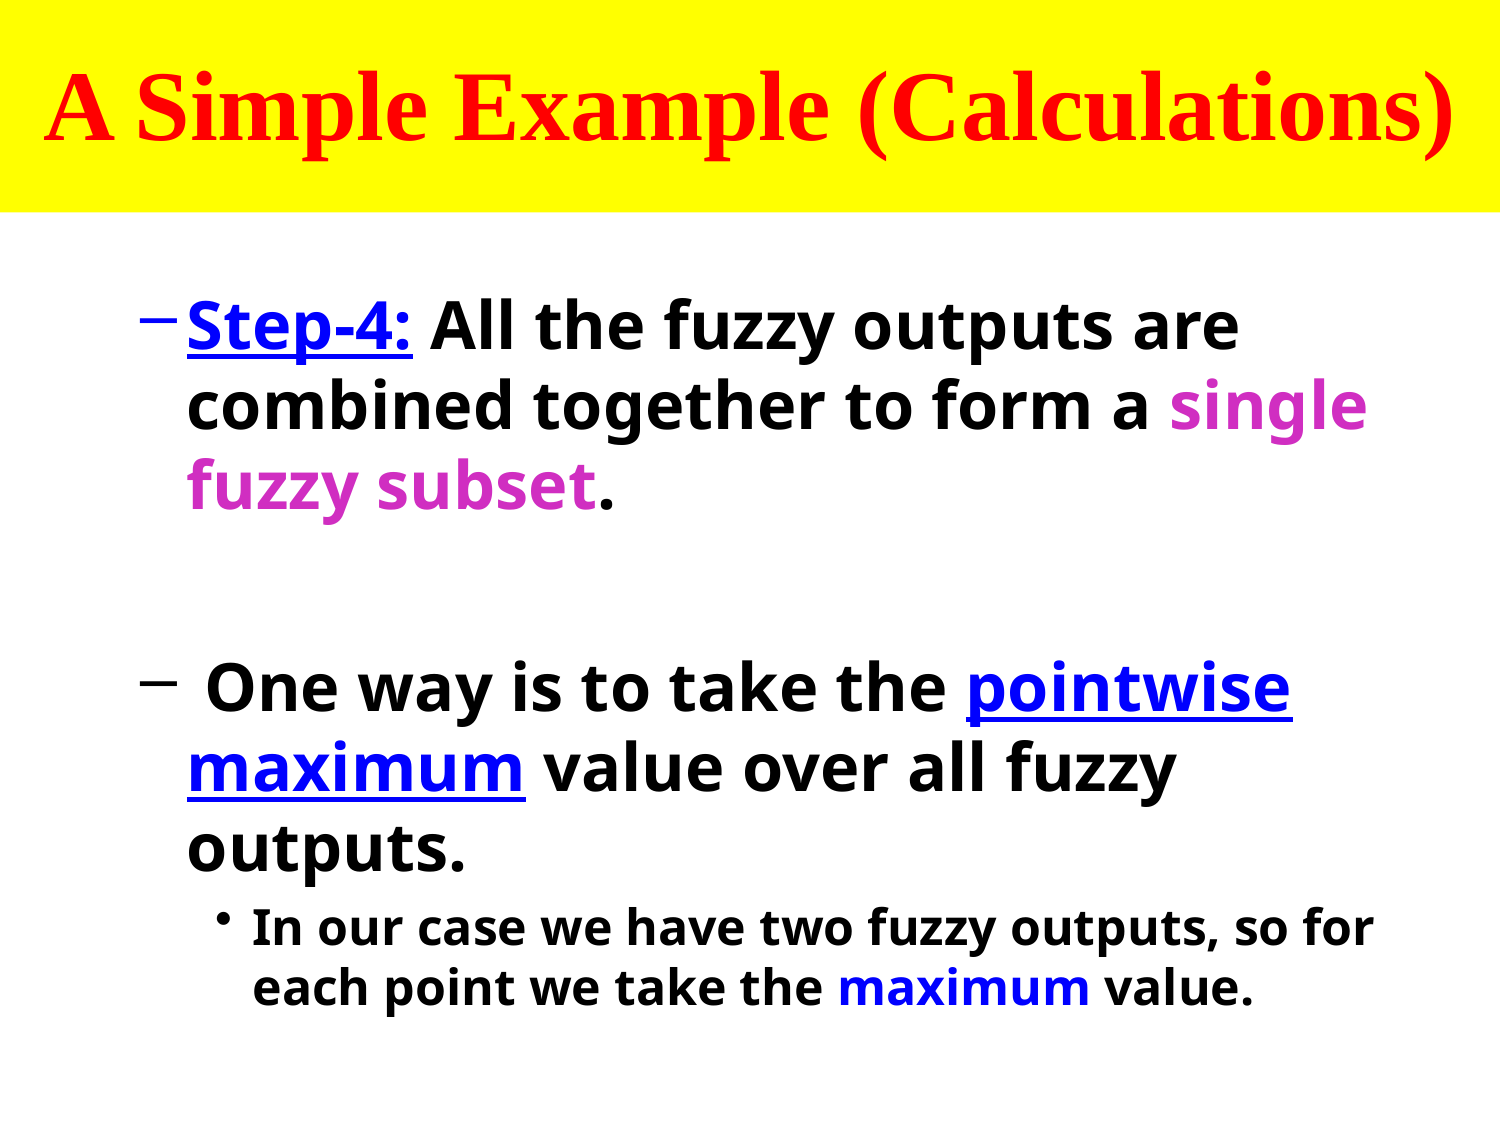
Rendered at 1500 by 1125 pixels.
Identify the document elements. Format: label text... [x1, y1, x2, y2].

list Step-4: All the fuzzy outputs are combined together to form a single fuzzy subset. One way is to take the pointwise maximum value over all fuzzy outputs. In our case we have two fuzzy outputs, so for each point we take the maximum value. [50, 275, 1450, 925]
title A Simple Example (Calculations) [0, 0, 1500, 213]
